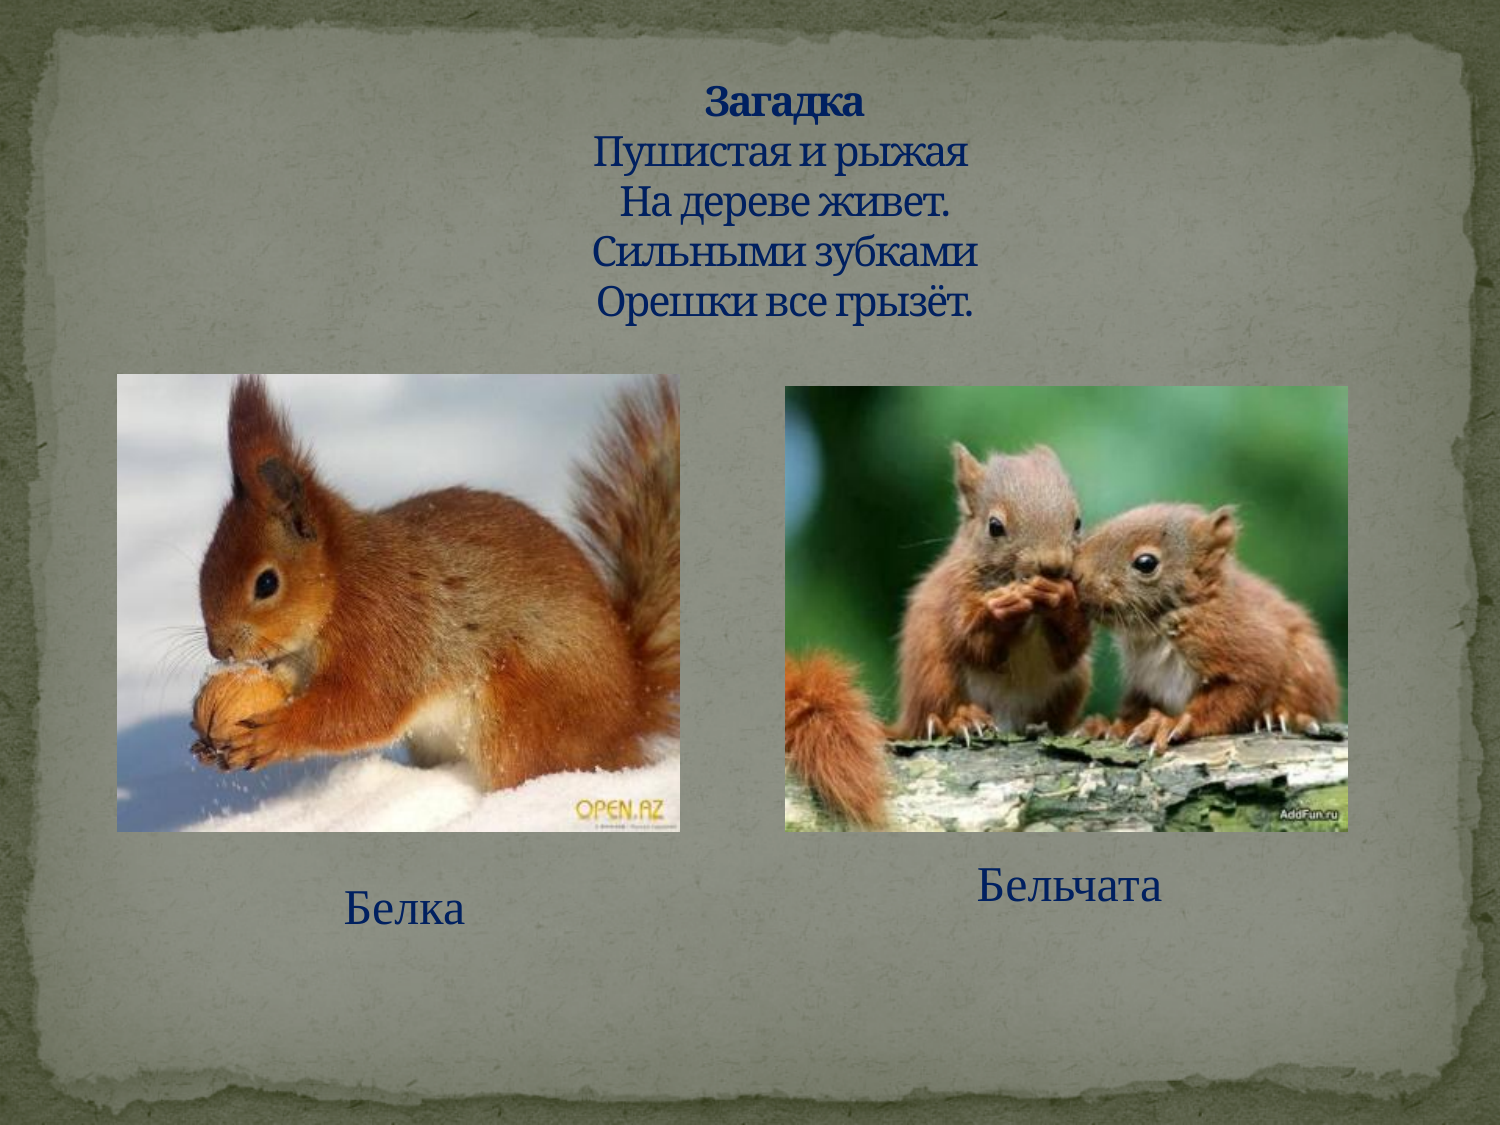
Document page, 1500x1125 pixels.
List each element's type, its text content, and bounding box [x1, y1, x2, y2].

picture [785, 386, 1348, 832]
text_box Белка [328, 867, 481, 942]
title Загадка Пушистая и рыжая На дереве живет. Сильными зубками Орешки все грызёт. [515, 0, 1055, 422]
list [119, 376, 680, 831]
text_box Бельчата [961, 843, 1178, 919]
